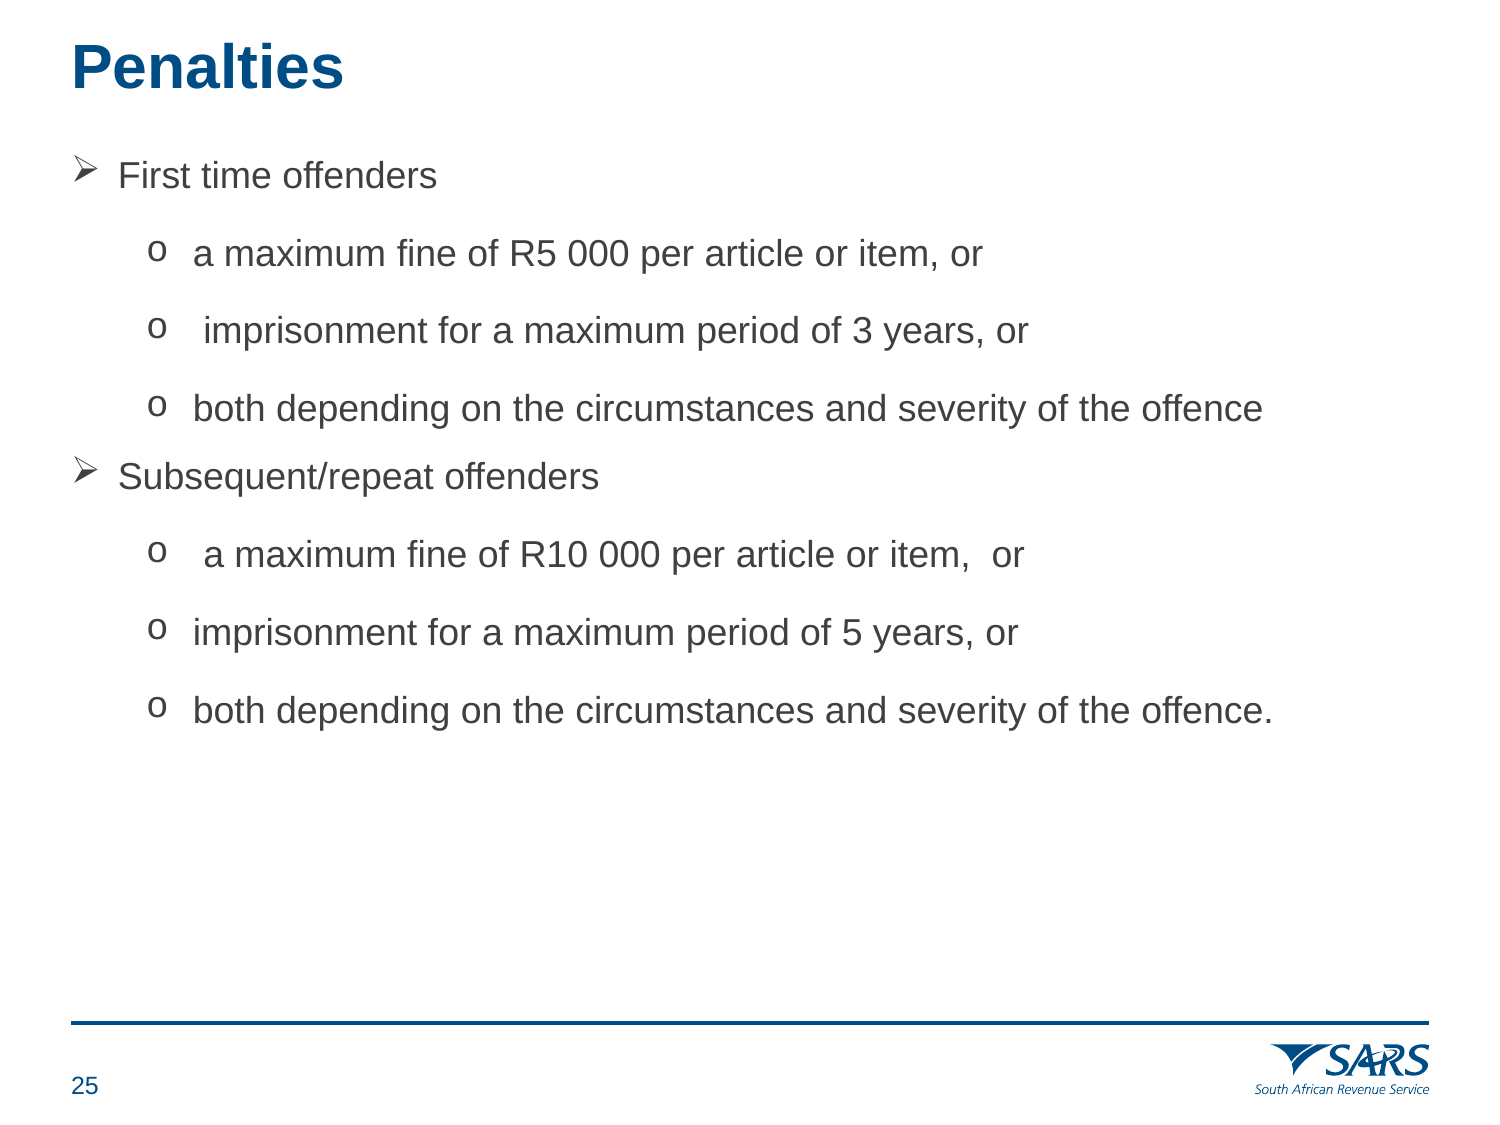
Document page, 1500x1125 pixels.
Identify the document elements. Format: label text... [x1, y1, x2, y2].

title Penalties [56, 27, 1350, 120]
slide_number 24 [56, 1054, 394, 1115]
list First time offenders a maximum fine of R5 000 per article or item, or imprisonment for a maximum period of 3 years, or both depending on the circumstances and severity of the offence Subsequent/repeat offenders a maximum fine of R10 000 per article or item, or imprisonment for a maximum period of 5 years, or both depending on the circumstances and severity of the offence. [55, 120, 1430, 911]
